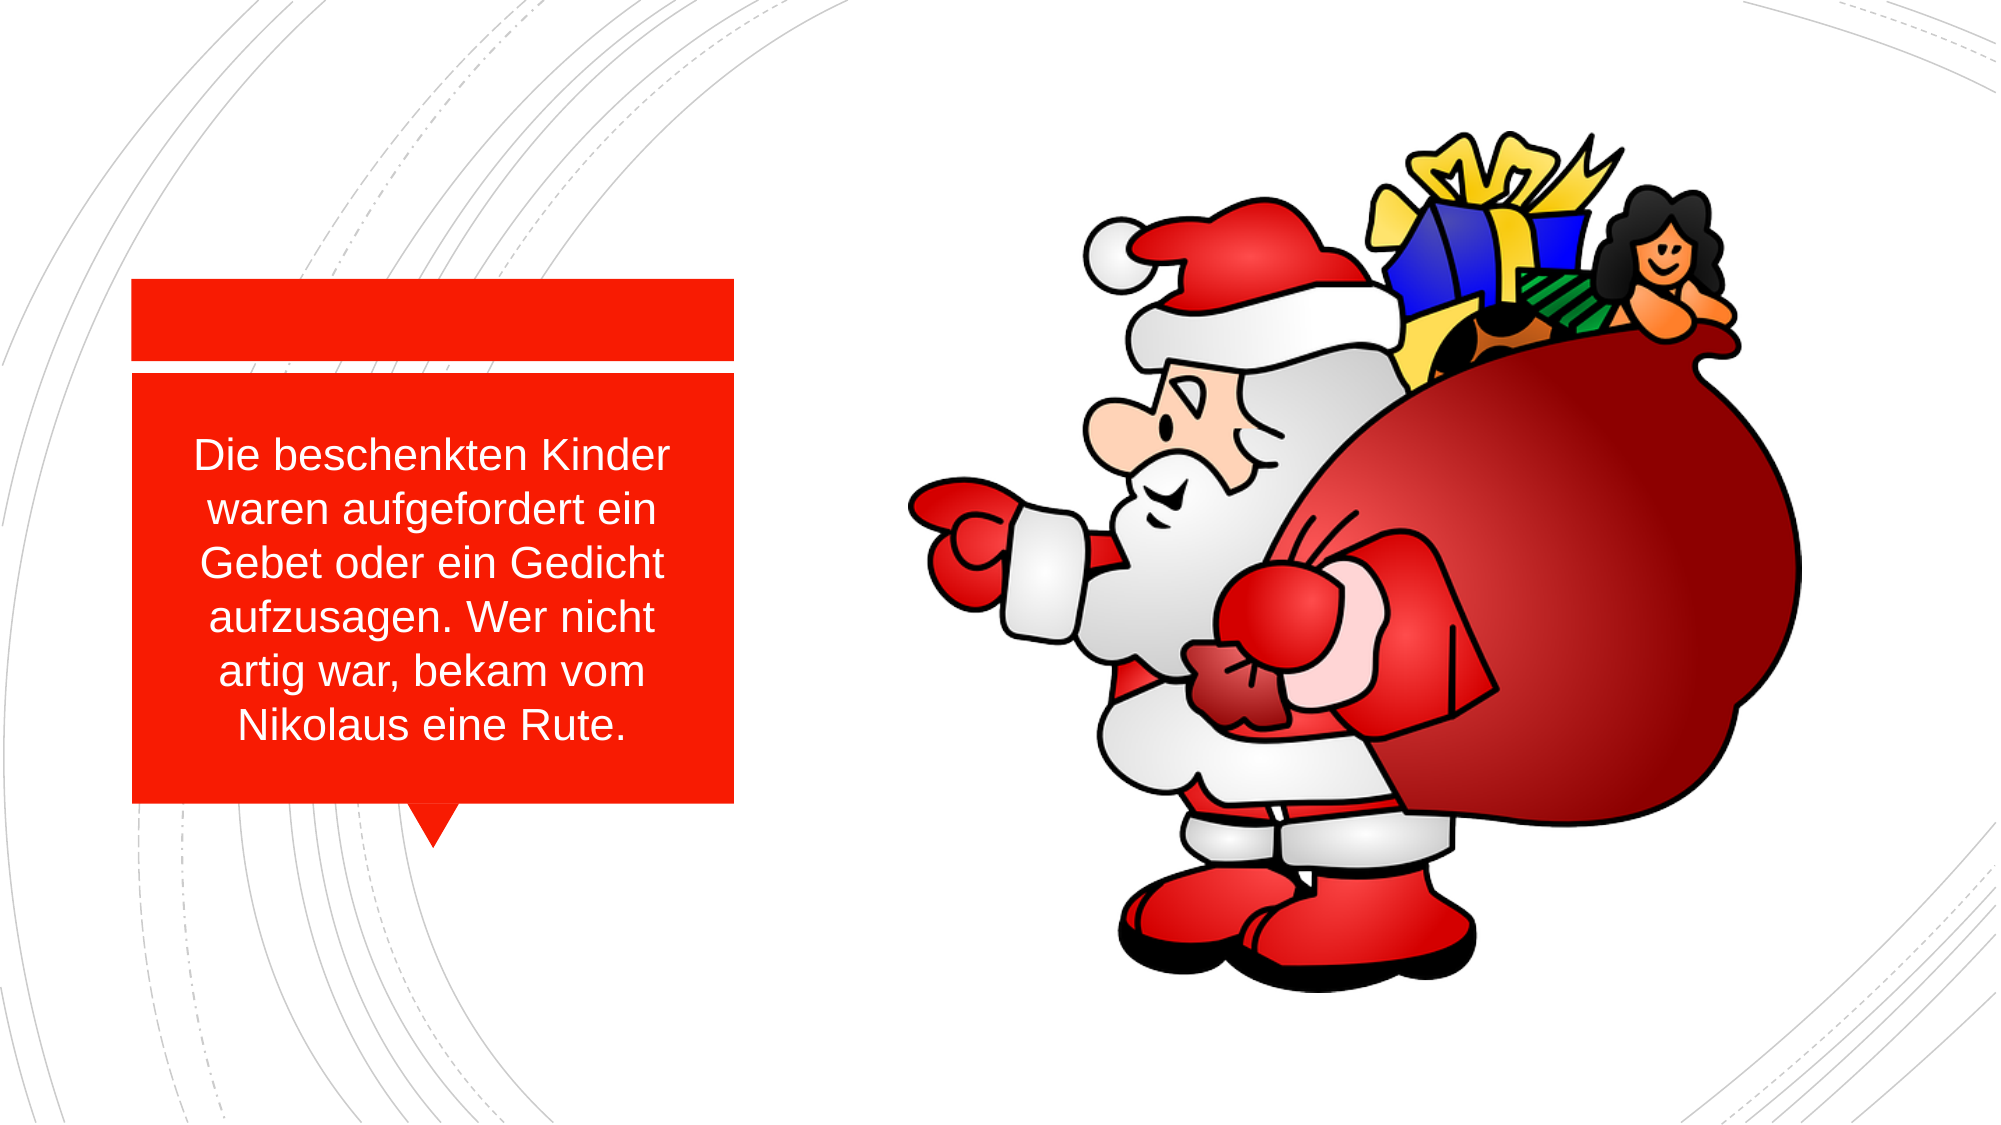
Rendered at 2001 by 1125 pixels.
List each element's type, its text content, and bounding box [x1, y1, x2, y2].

title Die beschenkten Kinder waren aufgefordert ein Gebet oder ein Gedicht aufzusagen. Wer nicht artig war, bekam vom Nikolaus eine Rute. [126, 386, 738, 789]
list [908, 131, 1802, 993]
